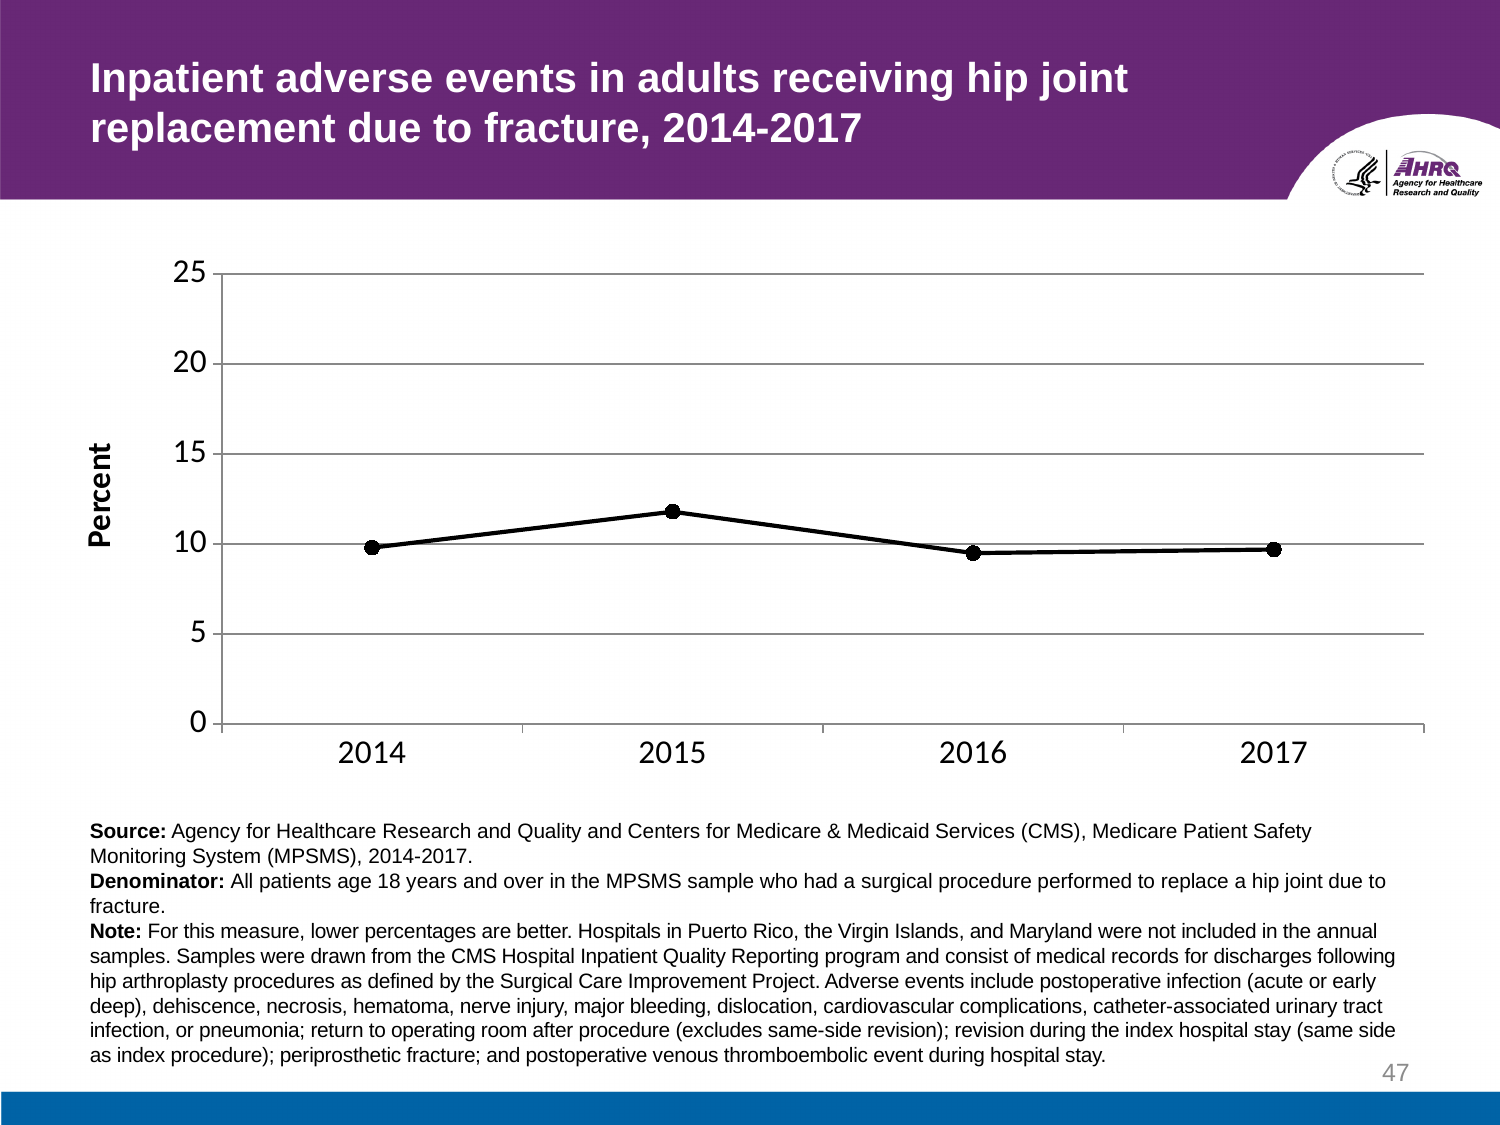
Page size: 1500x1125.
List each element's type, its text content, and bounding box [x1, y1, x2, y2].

picture [0, 0, 1500, 1125]
title Inpatient adverse events in adults receiving hip joint replacement due to fracture, 2014-2017 [75, 50, 1294, 152]
text_box Source: Agency for Healthcare Research and Quality and Centers for Medicare & Medicaid Services (CMS), Medicare Patient Safety Monitoring System (MPSMS), 2014-2017. Denominator: All patients age 18 years and over in the MPSMS sample who had a surgical procedure performed to replace a hip joint due to fracture. Note: For this measure, lower percentages are better. Hospitals in Puerto Rico, the Virgin Islands, and Maryland were not included in the annual samples. Samples were drawn from the CMS Hospital Inpatient Quality Reporting program and consist of medical records for discharges following hip arthroplasty procedures as defined by the Surgical Care Improvement Project. Adverse events include postoperative infection (acute or early deep), dehiscence, necrosis, hematoma, nerve injury, major bleeding, dislocation, cardiovascular complications, catheter-associated urinary tract infection, or pneumonia; return to operating room after procedure (excludes same-side revision); revision during the index hospital stay (same side as index procedure); periprosthetic fracture; and postoperative venous thromboembolic event during hospital stay. [74, 809, 1425, 1075]
slide_number 47 [1303, 1041, 1425, 1101]
chart [74, 239, 1426, 796]
